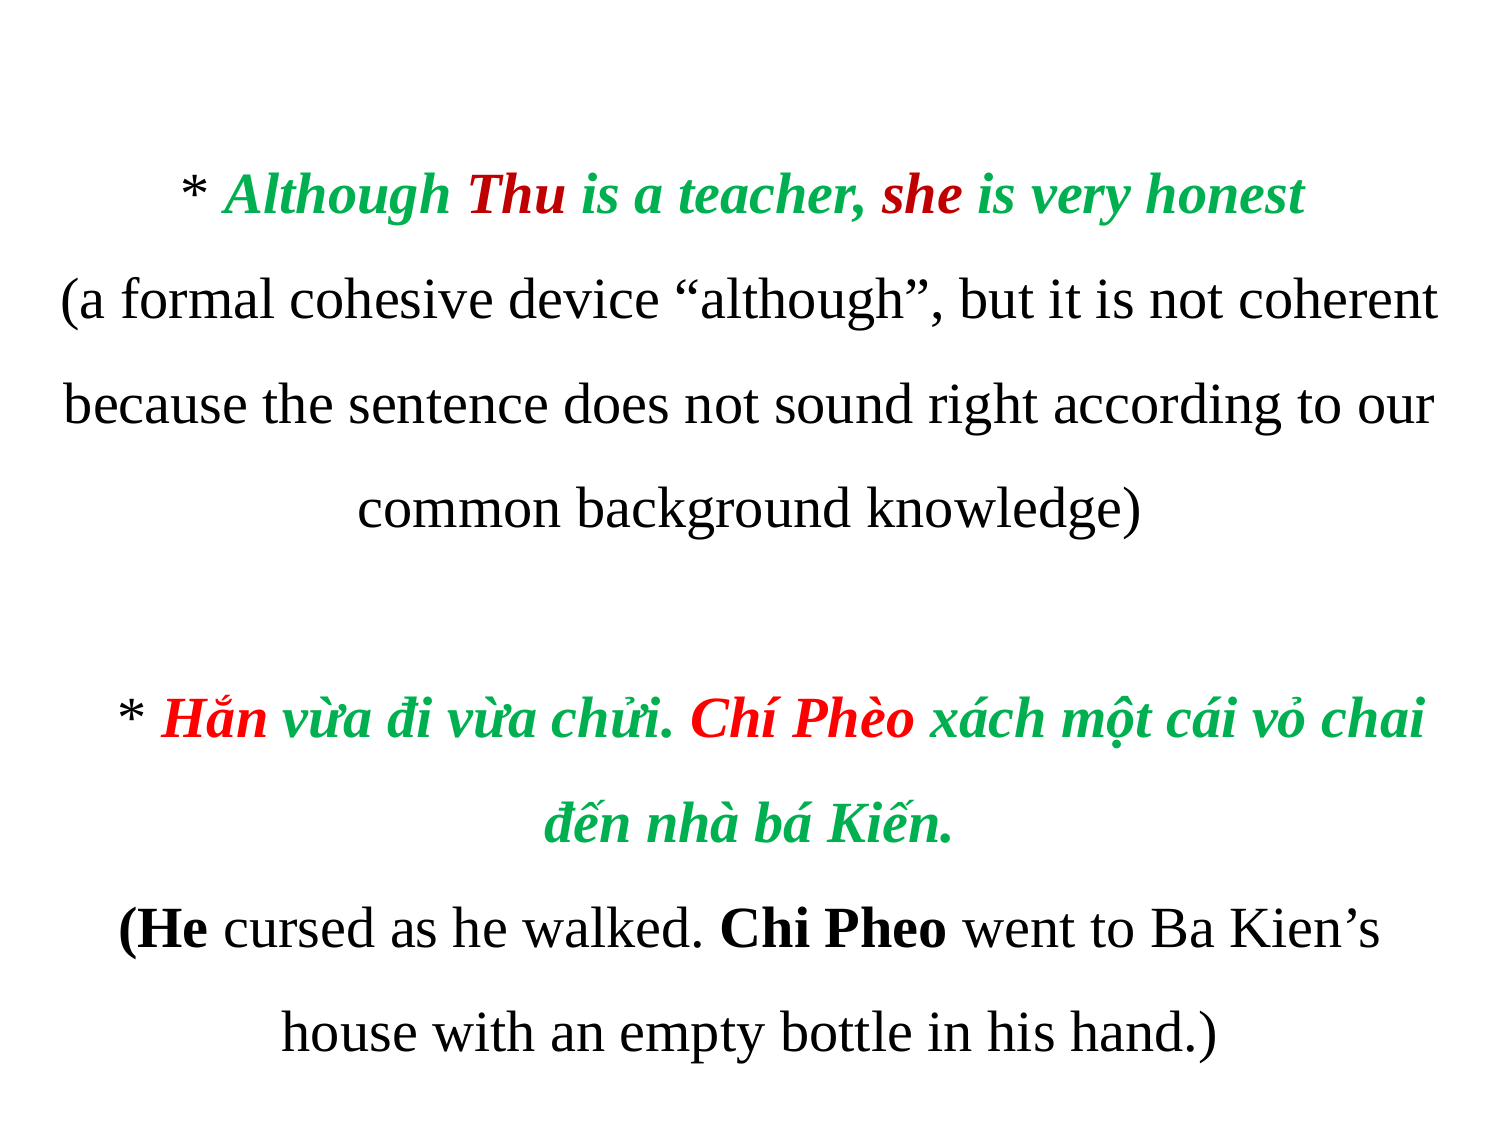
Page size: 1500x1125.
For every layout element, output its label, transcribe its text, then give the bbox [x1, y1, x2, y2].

title * Although Thu is a teacher, she is very honest (a formal cohesive device “although”, but it is not coherent because the sentence does not sound right according to our common background knowledge) * Hắn vừa đi vừa chửi. Chí Phèo xách một cái vỏ chai đến nhà bá Kiến. (He cursed as he walked. Chi Pheo went to Ba Kien’s house with an empty bottle in his hand.) [29, 90, 1471, 1094]
